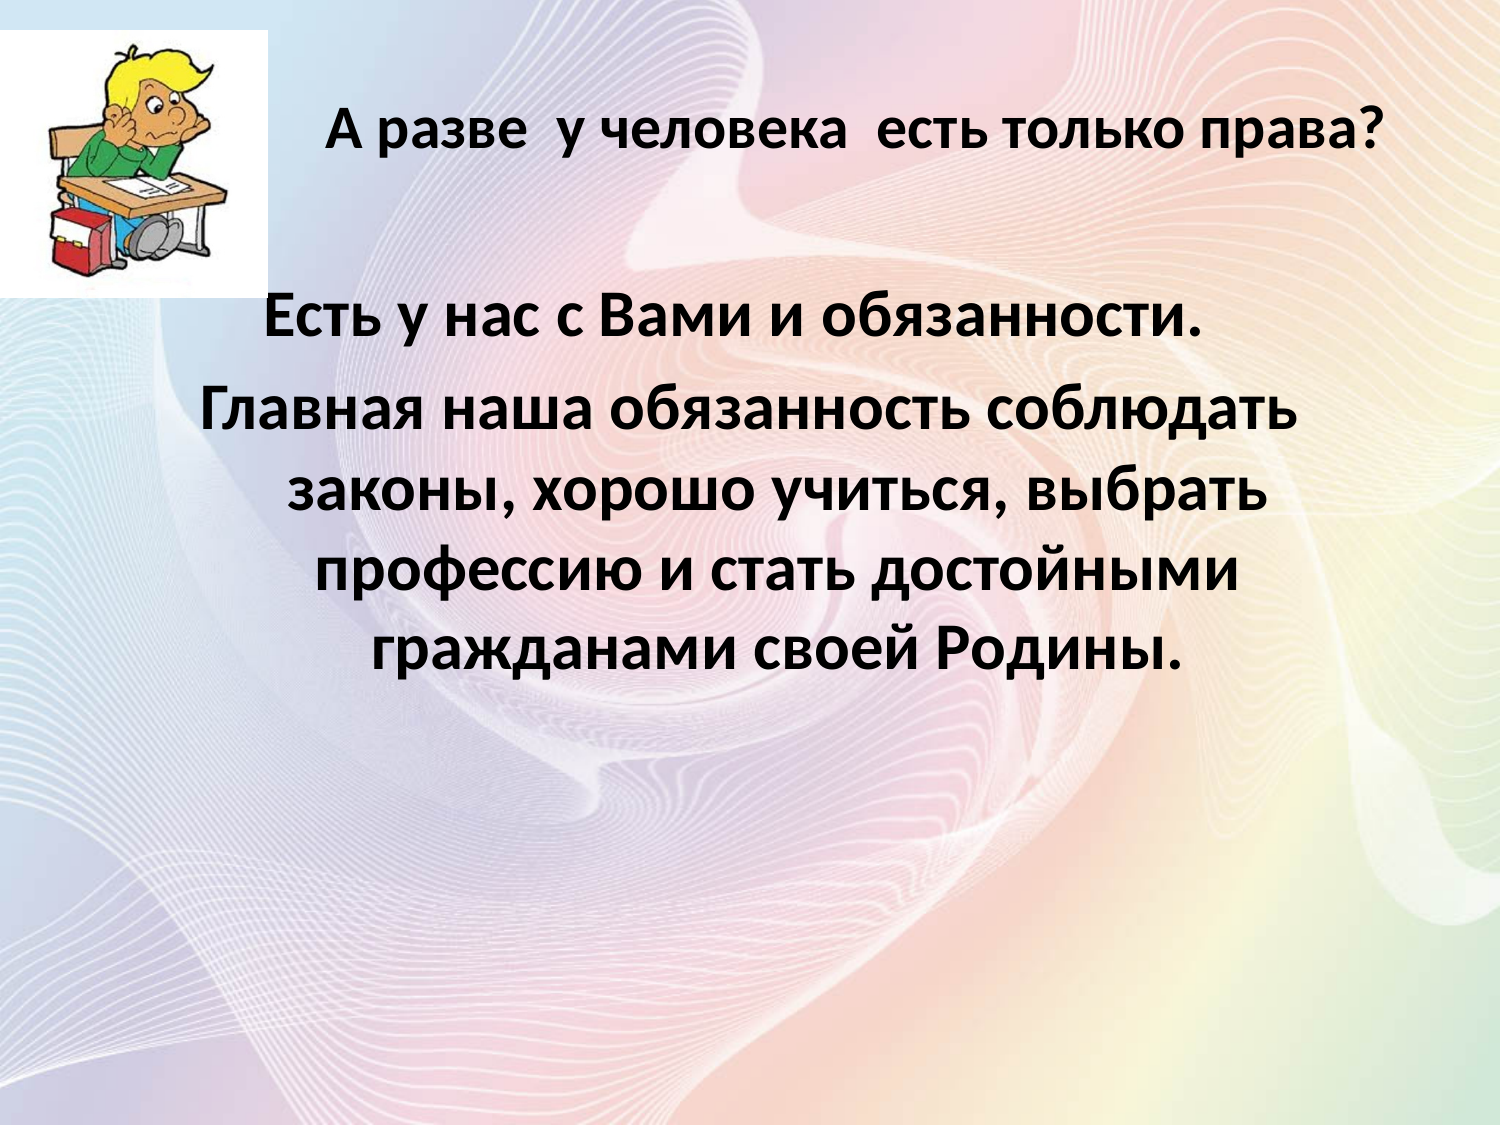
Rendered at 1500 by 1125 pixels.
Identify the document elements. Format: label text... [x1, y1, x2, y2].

title А разве у человека есть только права? [287, 47, 1425, 262]
list Есть у нас с Вами и обязанности. Главная наша обязанность соблюдать законы, хорошо учиться, выбрать профессию и стать достойными гражданами своей Родины. [75, 262, 1425, 1005]
picture [0, 0, 1500, 1125]
